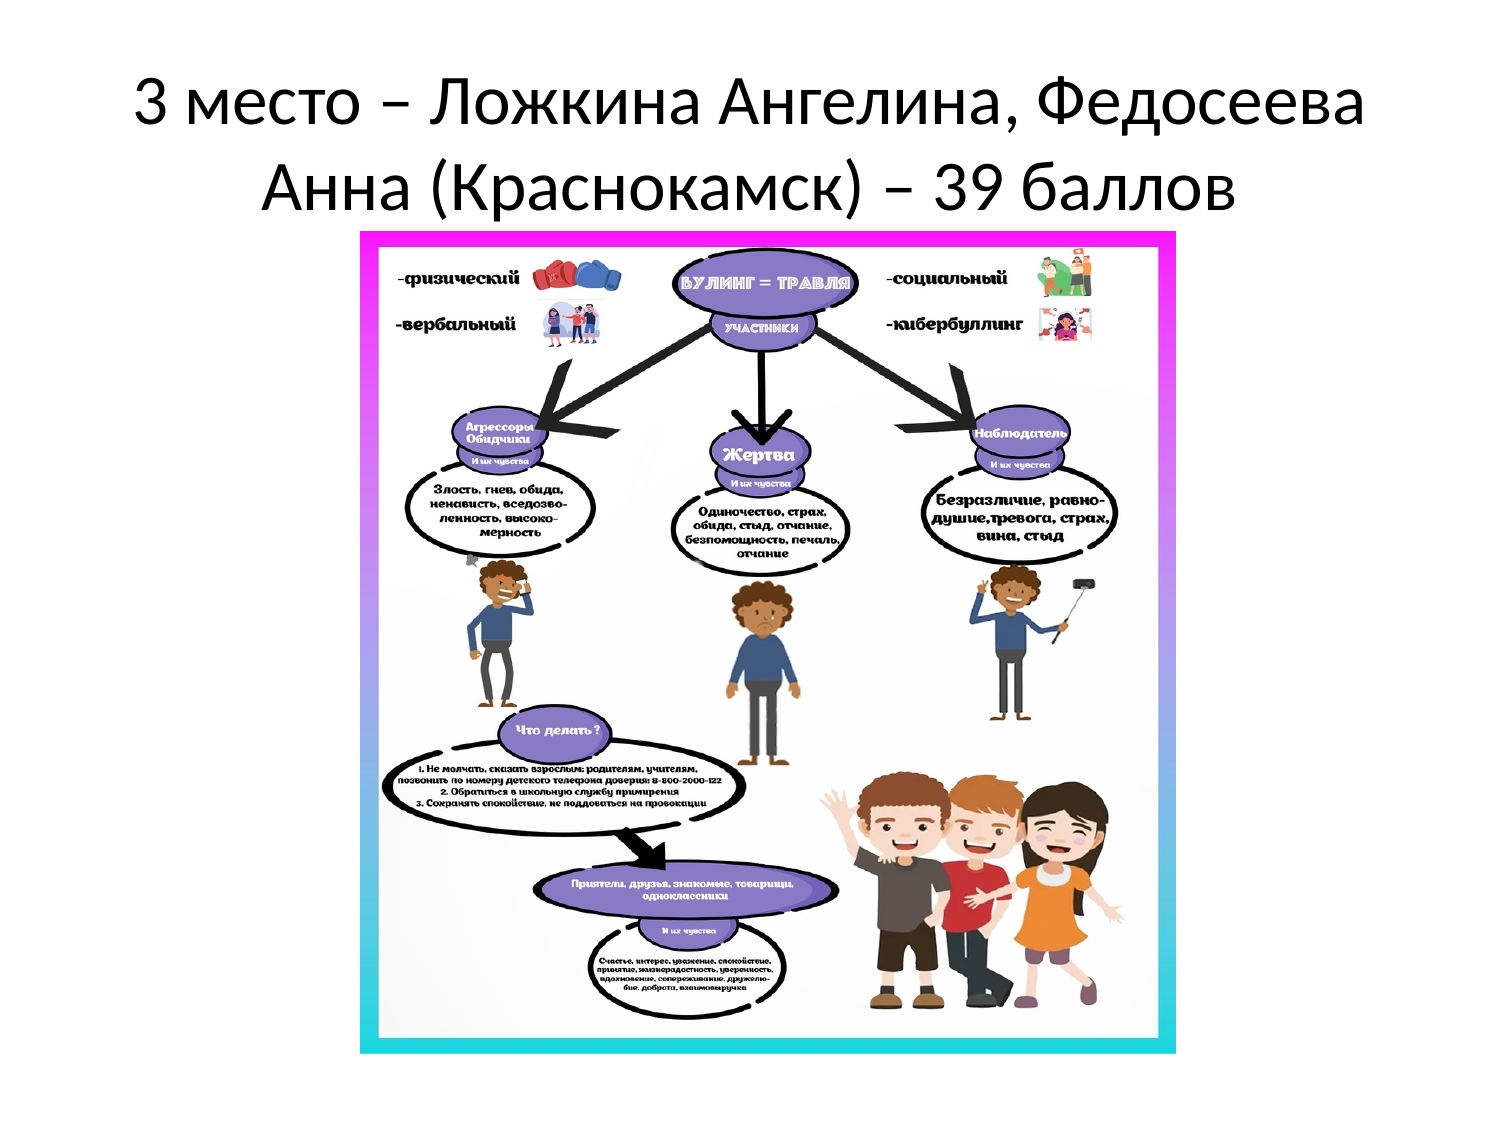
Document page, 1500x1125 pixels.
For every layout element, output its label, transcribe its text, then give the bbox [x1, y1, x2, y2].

title 3 место – Ложкина Ангелина, Федосеева Анна (Краснокамск) – 39 баллов [75, 45, 1425, 233]
picture [359, 231, 1176, 1055]
